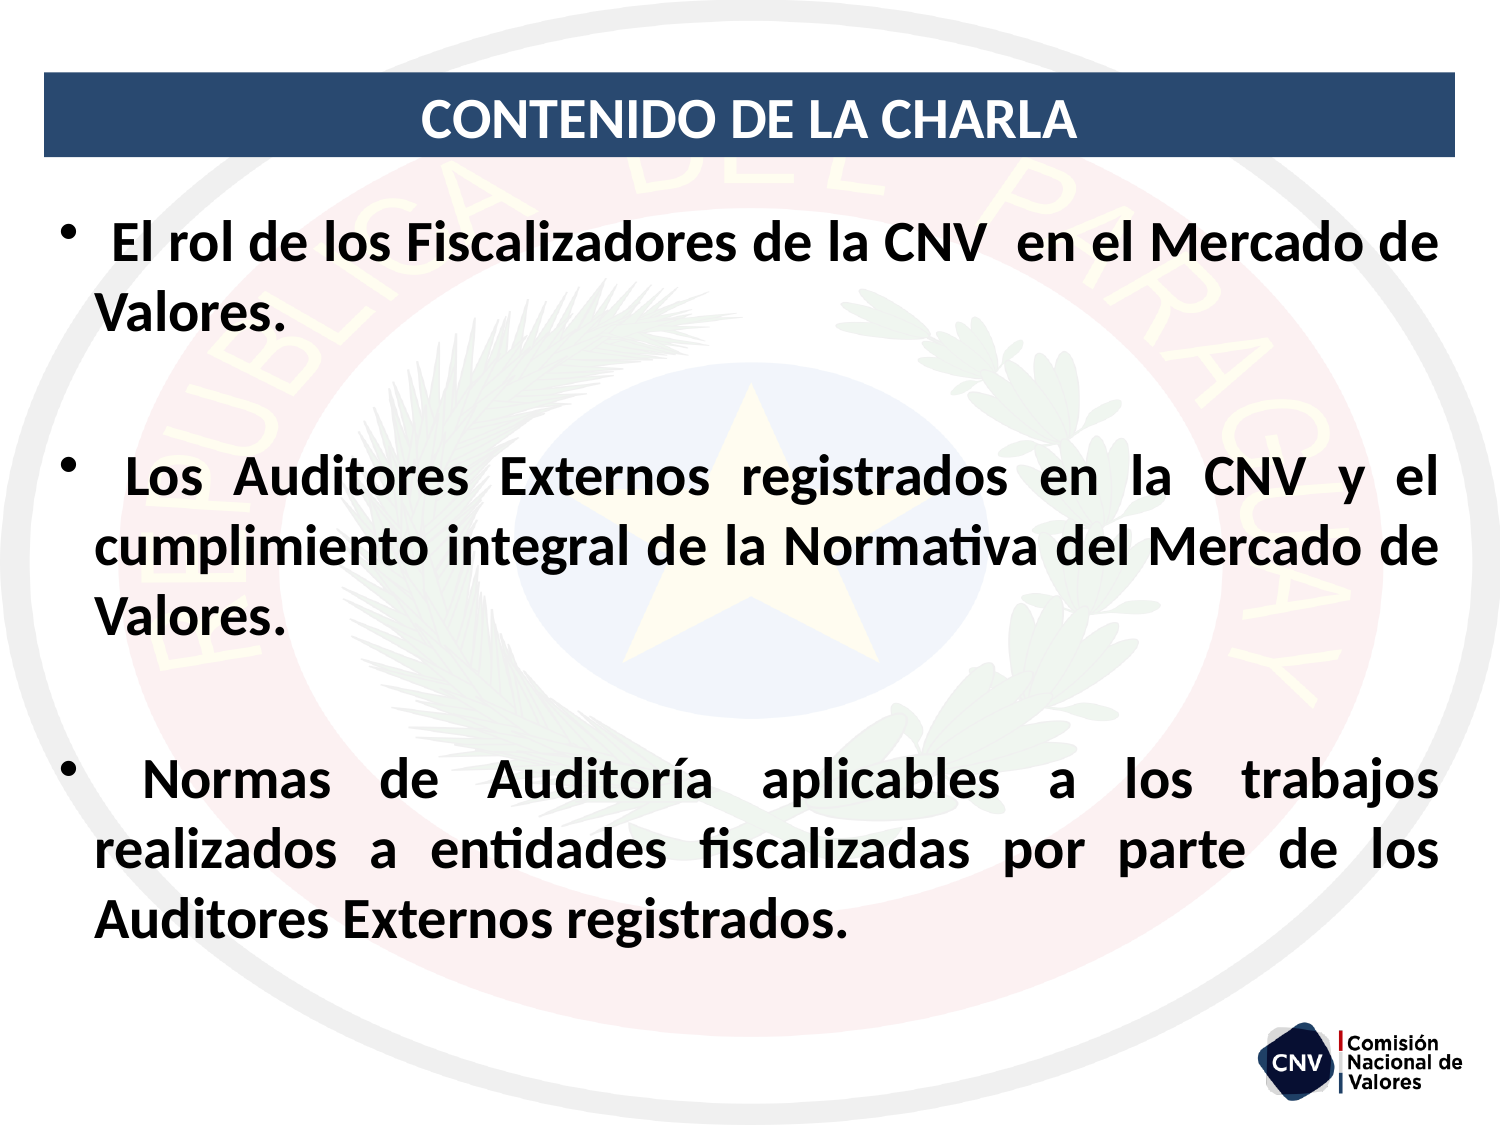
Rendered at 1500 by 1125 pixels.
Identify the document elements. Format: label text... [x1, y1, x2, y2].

text_box CONTENIDO DE LA CHARLA [44, 72, 1455, 158]
picture [1204, 977, 1500, 1125]
text_box El rol de los Fiscalizadores de la CNV en el Mercado de Valores. Los Auditores Externos registrados en la CNV y el cumplimiento integral de la Normativa del Mercado de Valores. Normas de Auditoría aplicables a los trabajos realizados a entidades fiscalizadas por parte de los Auditores Externos registrados. [44, 196, 1455, 958]
